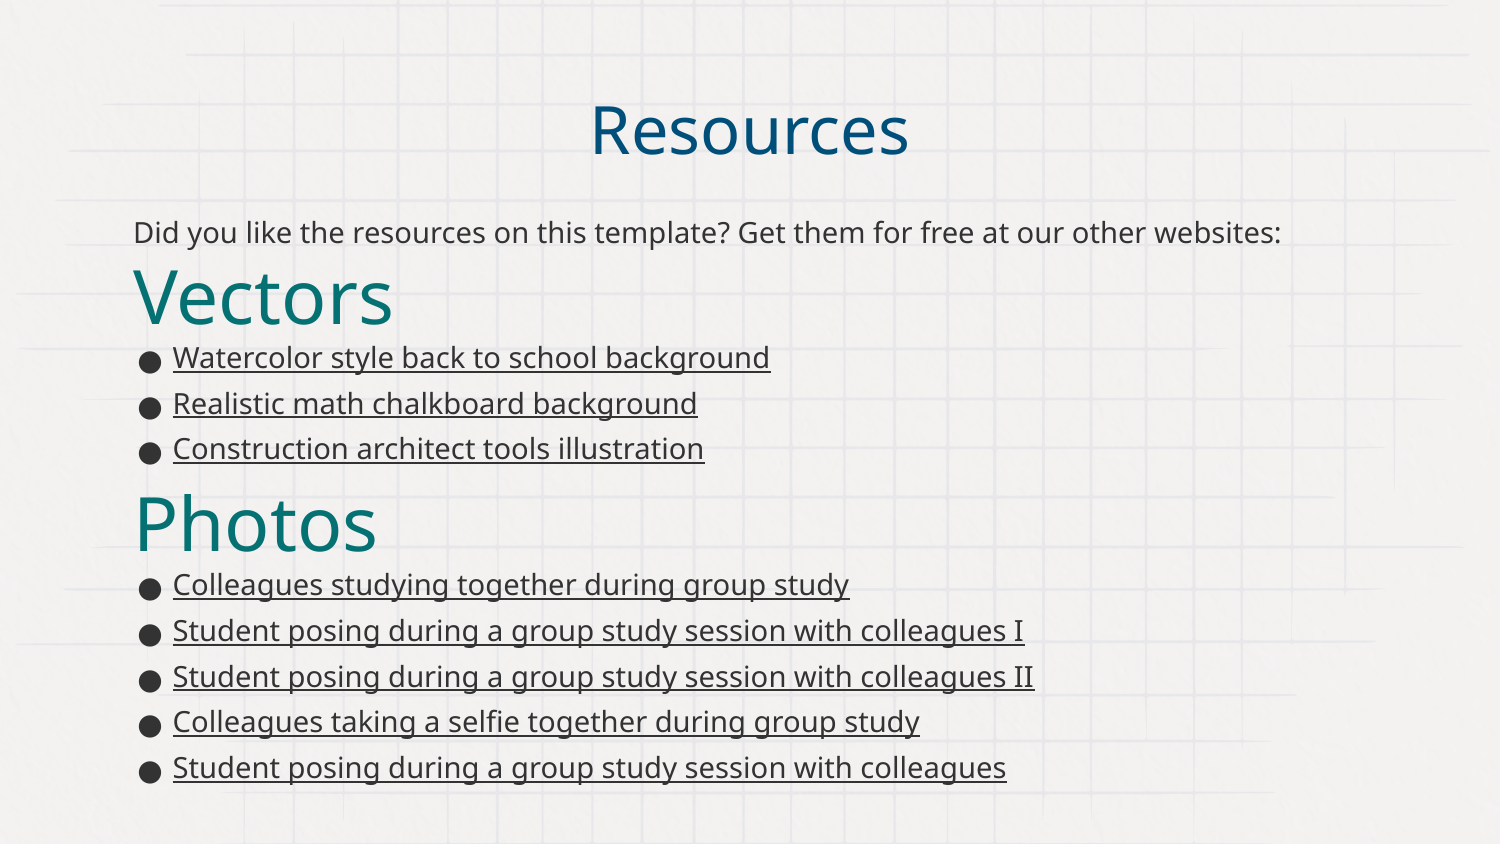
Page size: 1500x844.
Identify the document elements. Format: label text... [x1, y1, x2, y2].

list Did you like the resources on this template? Get them for free at our other websites: Vectors Watercolor style back to school background Realistic math chalkboard background Construction architect tools illustration Photos Colleagues studying together during group study Student posing during a group study session with colleagues I Student posing during a group study session with colleagues II Colleagues taking a selfie together during group study Student posing during a group study session with colleagues [118, 204, 1382, 760]
title Resources [118, 72, 1382, 204]
